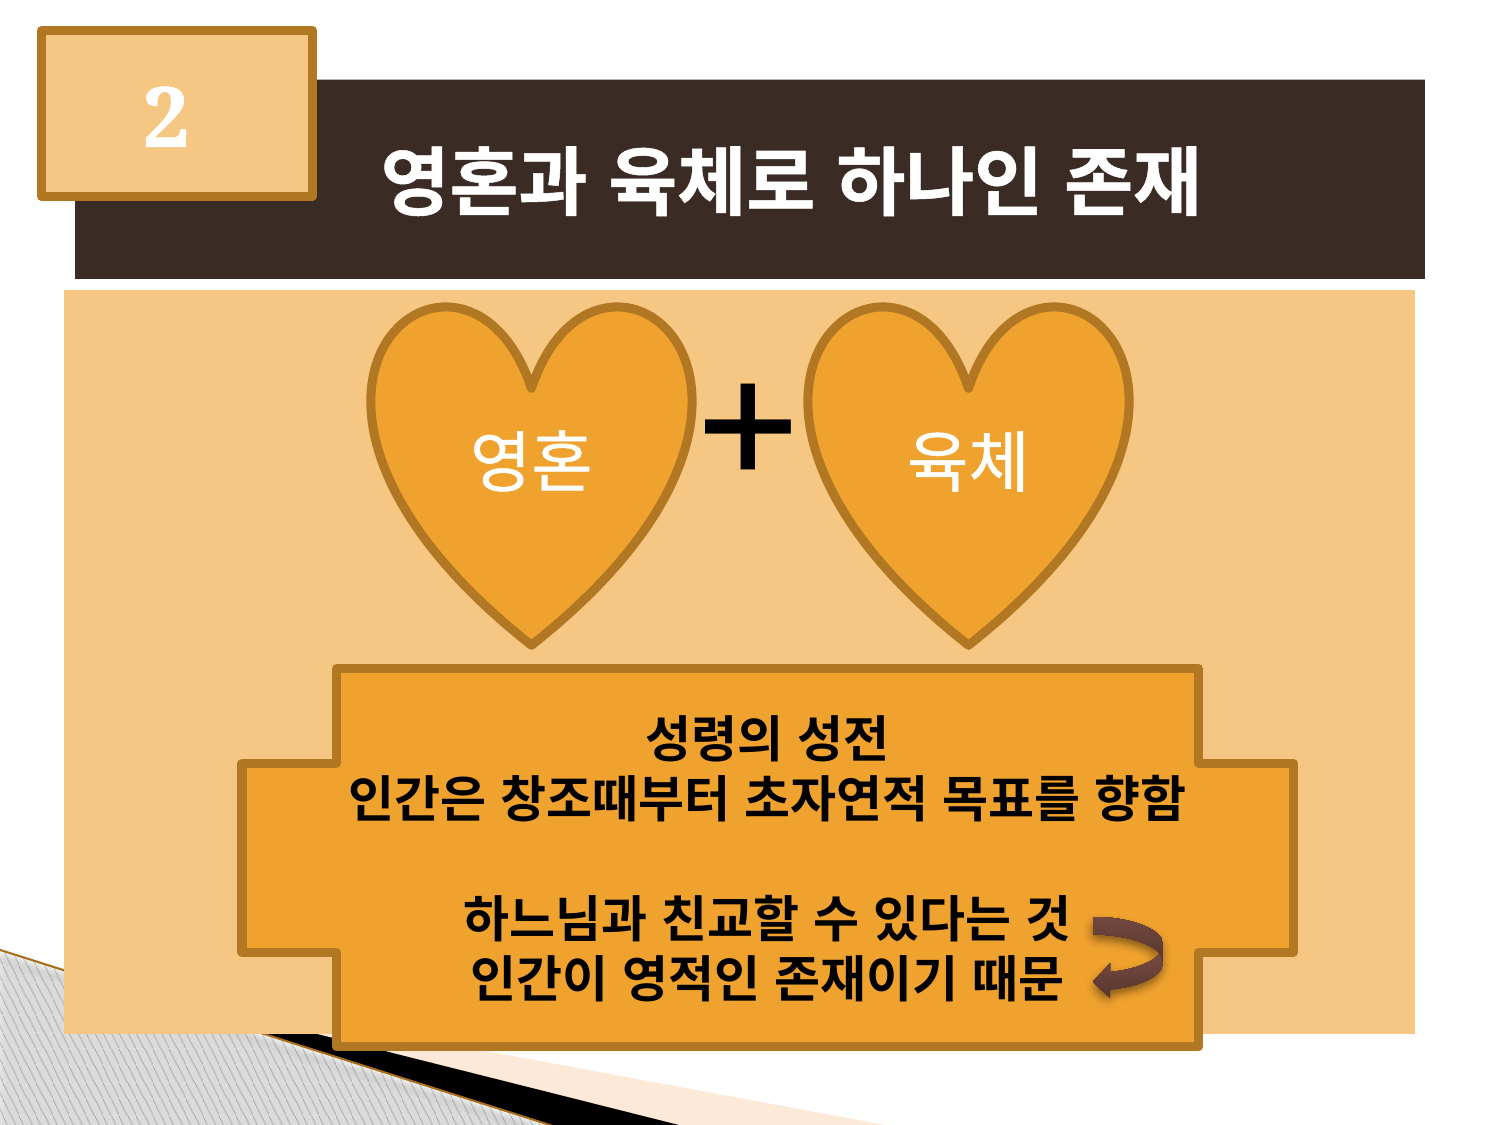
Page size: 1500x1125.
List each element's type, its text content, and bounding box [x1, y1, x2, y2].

text_box 성령의 성전 인간은 창조때부터 초자연적 목표를 향함 하느님과 친교할 수 있다는 것 인간이 영적인 존재이기 때문 [237, 664, 1298, 1051]
list + [64, 290, 1415, 1034]
text_box [1092, 916, 1164, 999]
text_box 2 [37, 26, 317, 201]
text_box 육체 [803, 302, 1134, 650]
title 영혼과 육체로 하나인 존재 [75, 79, 1425, 279]
text_box 영혼 [366, 302, 697, 650]
